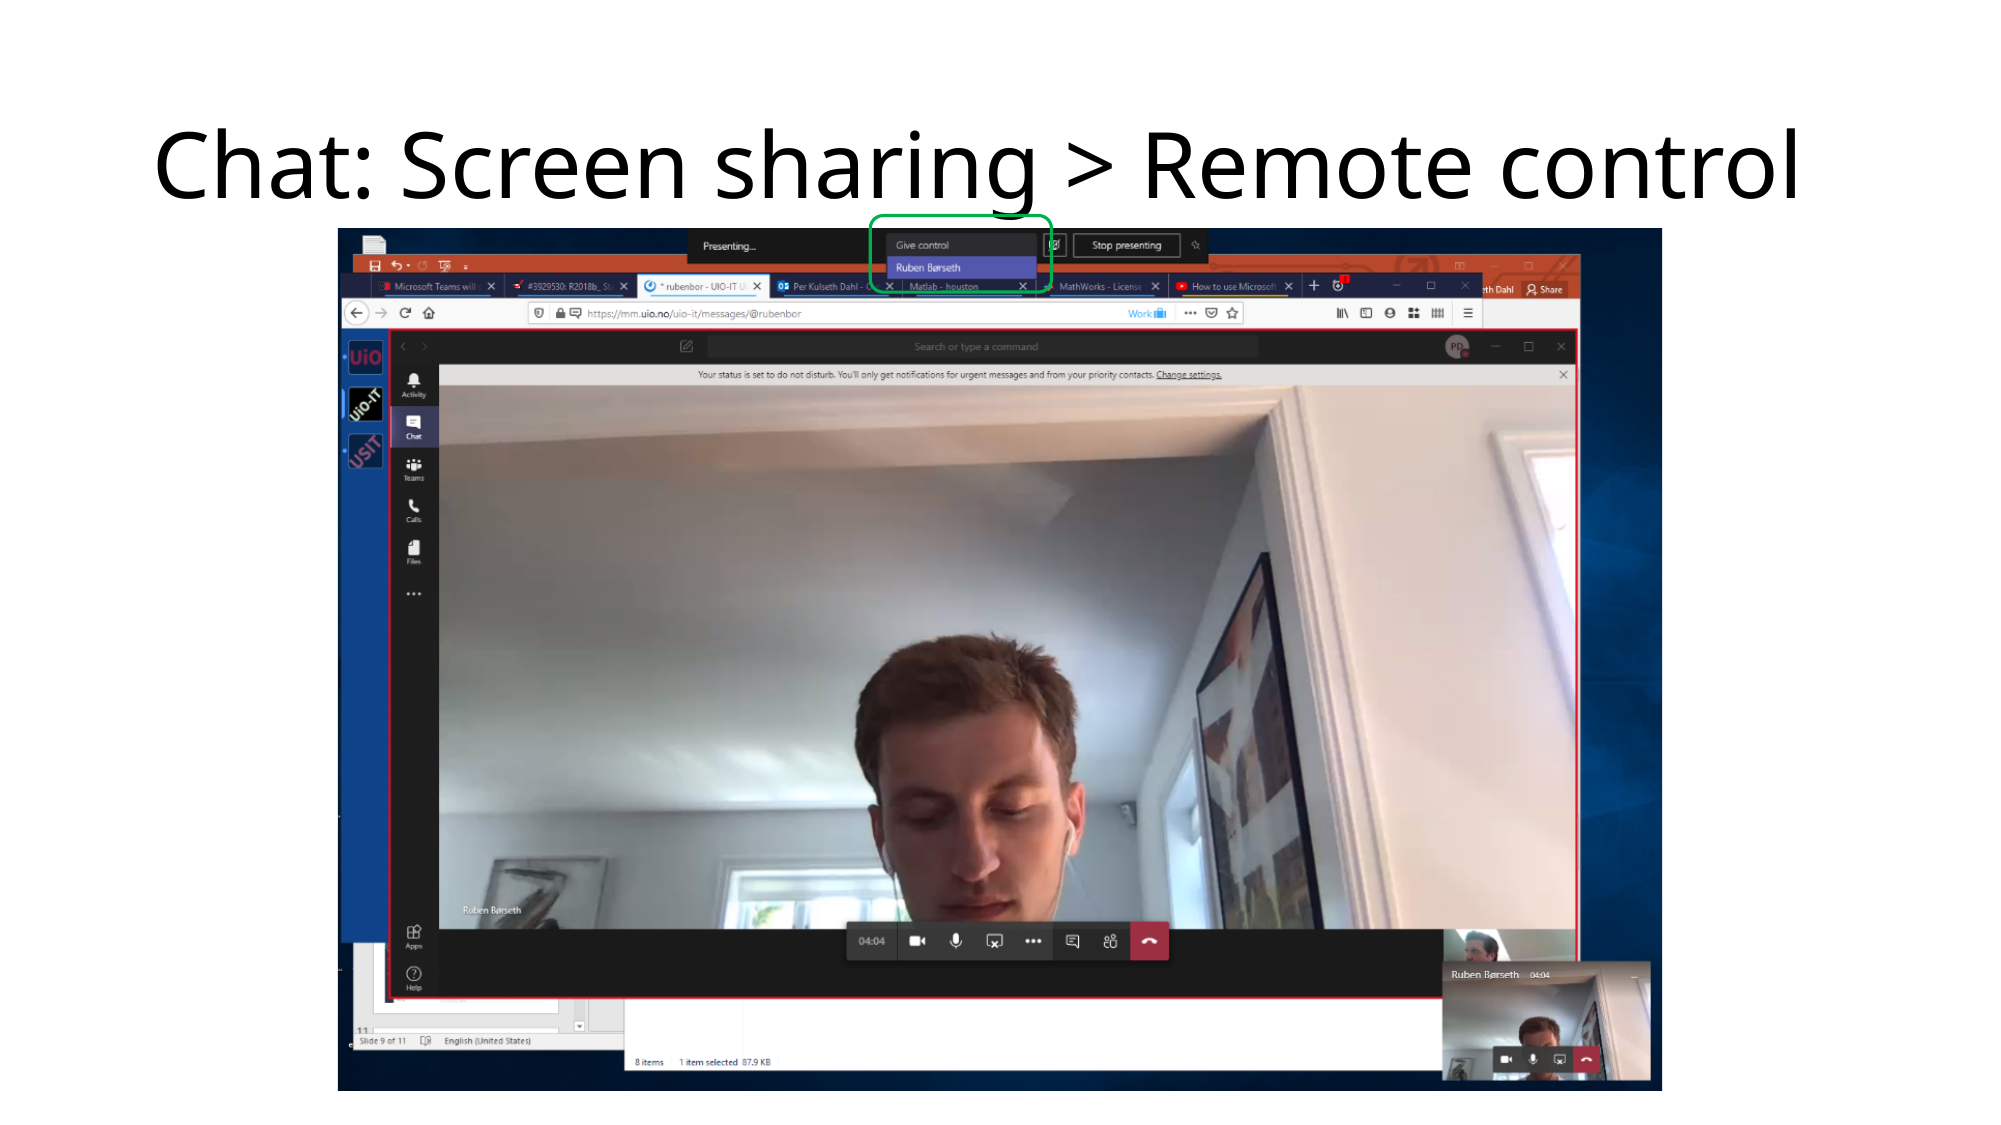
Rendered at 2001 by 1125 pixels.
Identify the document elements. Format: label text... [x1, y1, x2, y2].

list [337, 228, 1663, 1091]
text_box [869, 214, 1053, 228]
title Chat: Screen sharing > Remote control [137, 59, 1863, 278]
